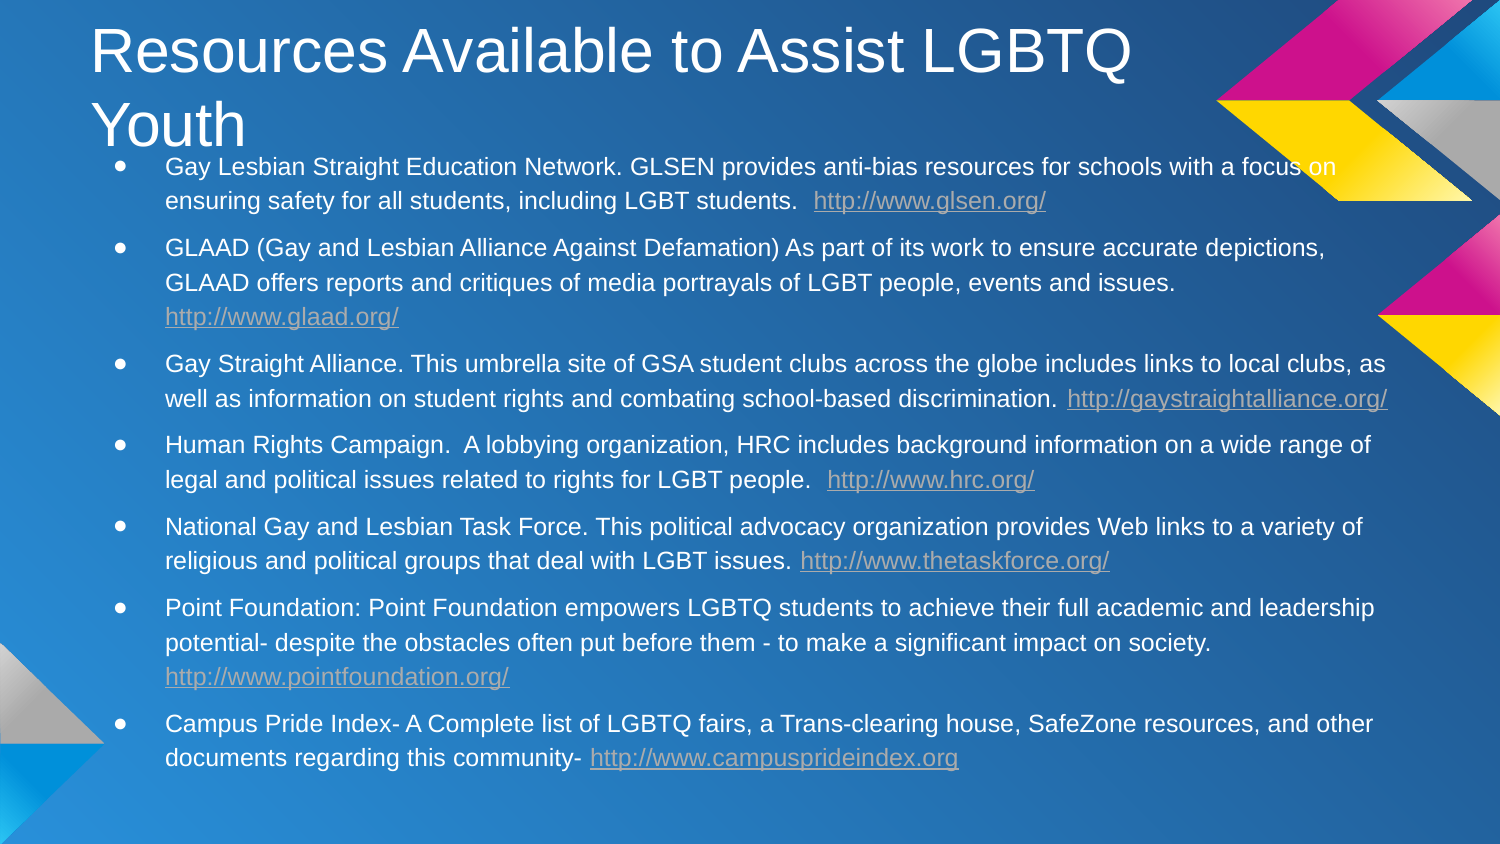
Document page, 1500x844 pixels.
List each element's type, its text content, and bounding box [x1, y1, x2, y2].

list Gay Lesbian Straight Education Network. GLSEN provides anti-bias resources for schools with a focus on ensuring safety for all students, including LGBT students. http://www.glsen.org/ GLAAD (Gay and Lesbian Alliance Against Defamation) As part of its work to ensure accurate depictions, GLAAD offers reports and critiques of media portrayals of LGBT people, events and issues. http://www.glaad.org/ Gay Straight Alliance. This umbrella site of GSA student clubs across the globe includes links to local clubs, as well as information on student rights and combating school-based discrimination. http://gaystraightalliance.org/ Human Rights Campaign. A lobbying organization, HRC includes background information on a wide range of legal and political issues related to rights for LGBT people. http://www.hrc.org/ National Gay and Lesbian Task Force. This political advocacy organization provides Web links to a variety of religious and political groups that deal with LGBT issues. http://www.thetaskforce.org/ Point Foundation: Point Foundation empowers LGBTQ students to achieve their full academic and leadership potential- despite the obstacles often put before them - to make a significant impact on society. http://www.pointfoundation.org/ Campus Pride Index- A Complete list of LGBTQ fairs, a Trans-clearing house, SafeZone resources, and other documents regarding this community- http://www.campusprideindex.org [75, 130, 1425, 844]
title Resources Available to Assist LGBTQ Youth [75, 33, 1204, 175]
